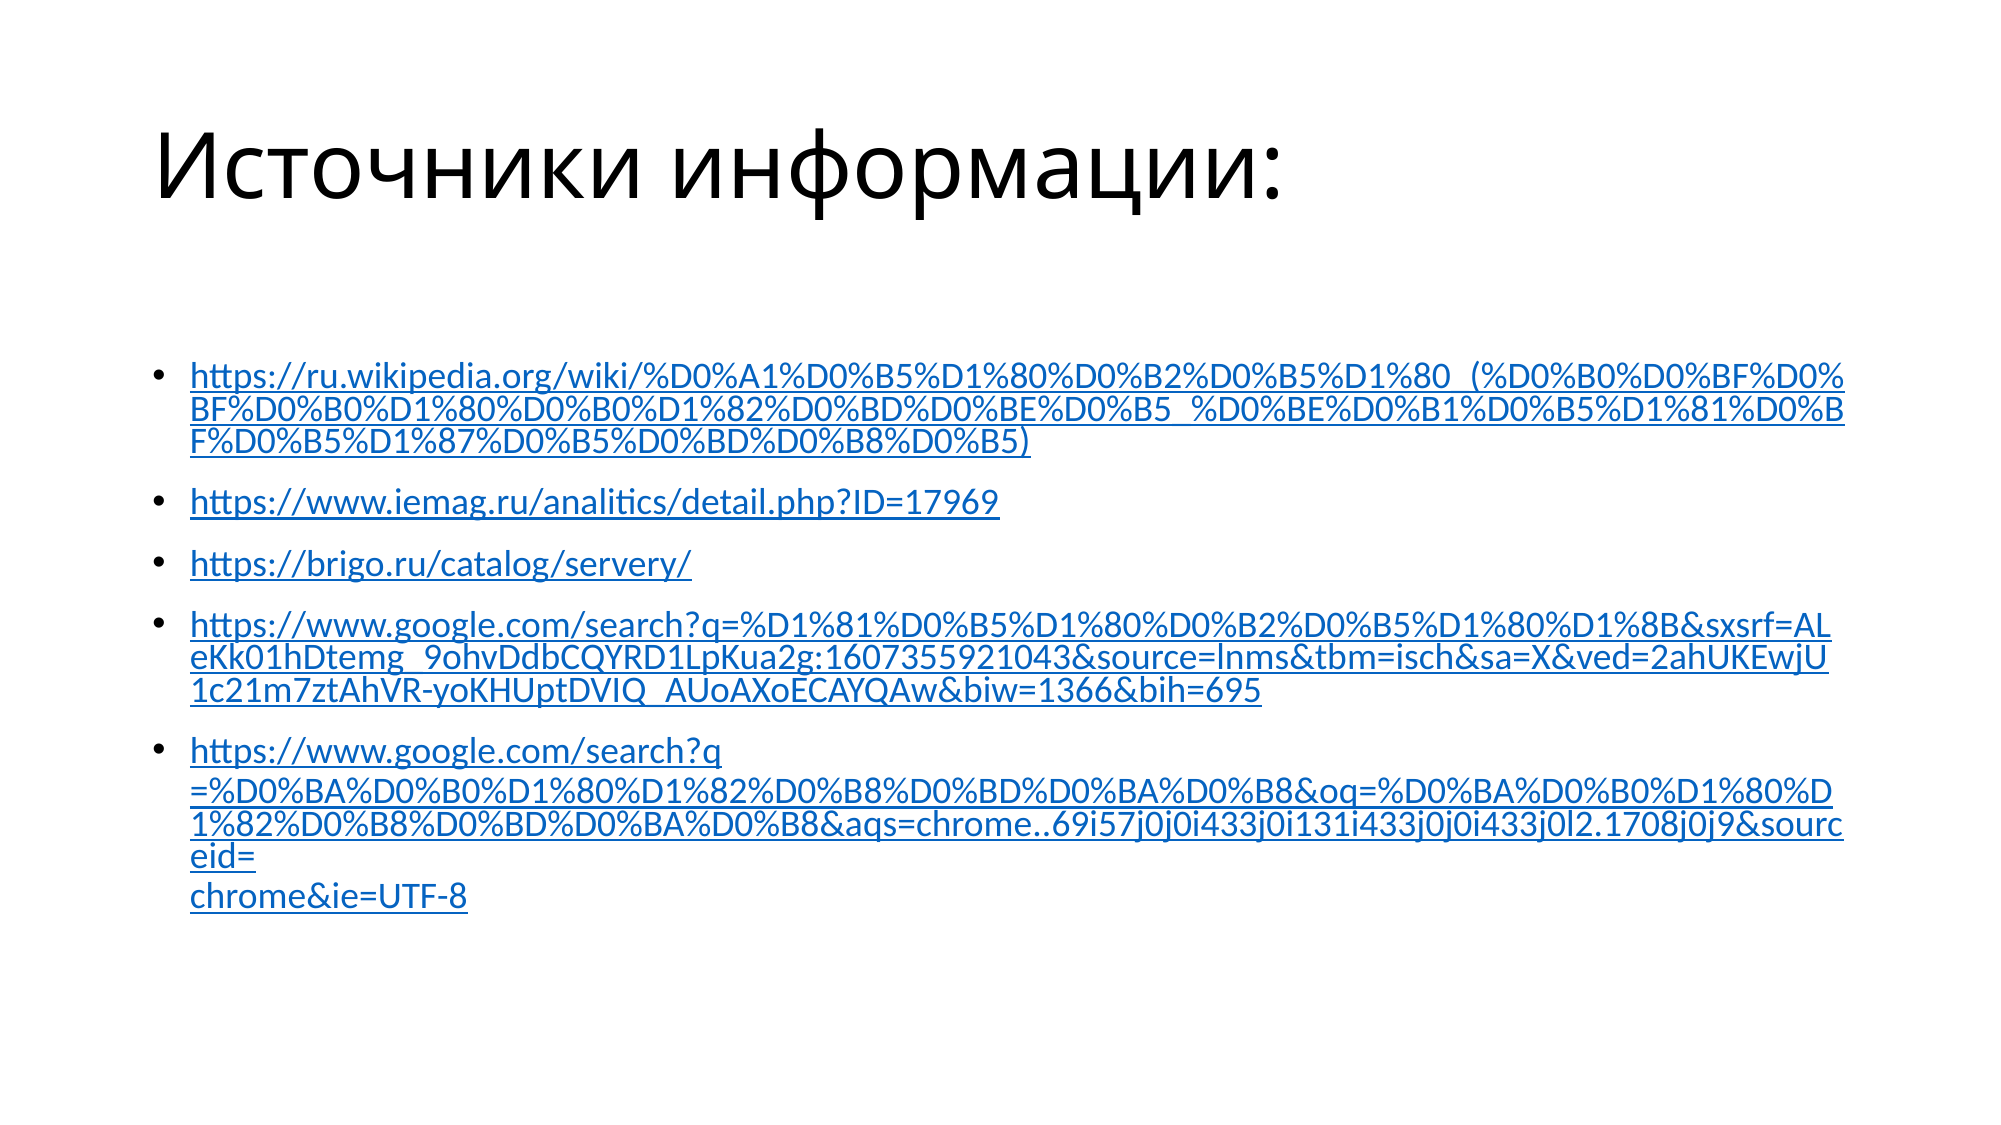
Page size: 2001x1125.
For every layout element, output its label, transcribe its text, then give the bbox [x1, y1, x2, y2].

title Источники информации: [137, 59, 1863, 278]
list https://ru.wikipedia.org/wiki/%D0%A1%D0%B5%D1%80%D0%B2%D0%B5%D1%80_(%D0%B0%D0%BF%D0%BF%D0%B0%D1%80%D0%B0%D1%82%D0%BD%D0%BE%D0%B5_%D0%BE%D0%B1%D0%B5%D1%81%D0%BF%D0%B5%D1%87%D0%B5%D0%BD%D0%B8%D0%B5) https://www.iemag.ru/analitics/detail.php?ID=17969 https://brigo.ru/catalog/servery/ https://www.google.com/search?q=%D1%81%D0%B5%D1%80%D0%B2%D0%B5%D1%80%D1%8B&sxsrf=ALeKk01hDtemg_9ohvDdbCQYRD1LpKua2g:1607355921043&source=lnms&tbm=isch&sa=X&ved=2ahUKEwjU1c21m7ztAhVR-yoKHUptDVIQ_AUoAXoECAYQAw&biw=1366&bih=695 https://www.google.com/search?q=%D0%BA%D0%B0%D1%80%D1%82%D0%B8%D0%BD%D0%BA%D0%B8&oq=%D0%BA%D0%B0%D1%80%D1%82%D0%B8%D0%BD%D0%BA%D0%B8&aqs=chrome..69i57j0j0i433j0i131i433j0j0i433j0l2.1708j0j9&sourceid=chrome&ie=UTF-8 [137, 348, 1863, 993]
